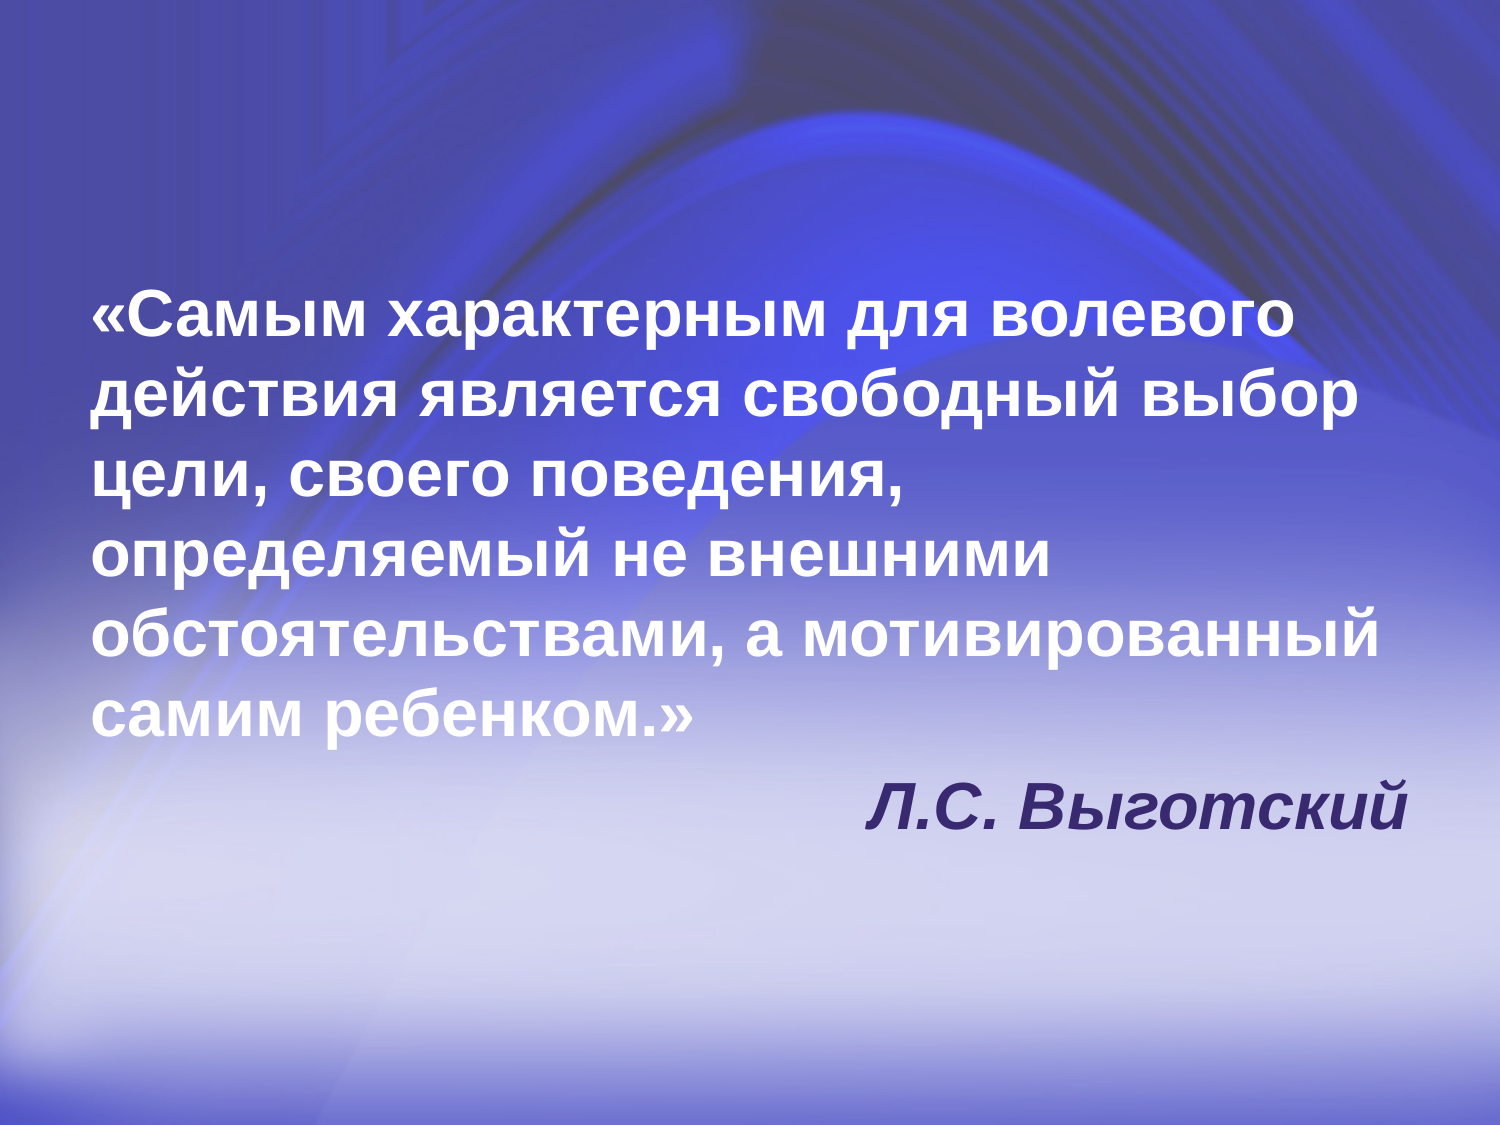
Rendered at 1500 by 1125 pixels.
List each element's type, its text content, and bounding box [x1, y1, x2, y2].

list «Самым характерным для волевого действия является свободный выбор цели, своего поведения, определяемый не внешними обстоятельствами, а мотивированный самим ребенком.» Л.С. Выготский [75, 262, 1425, 1005]
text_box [0, 0, 1500, 1125]
